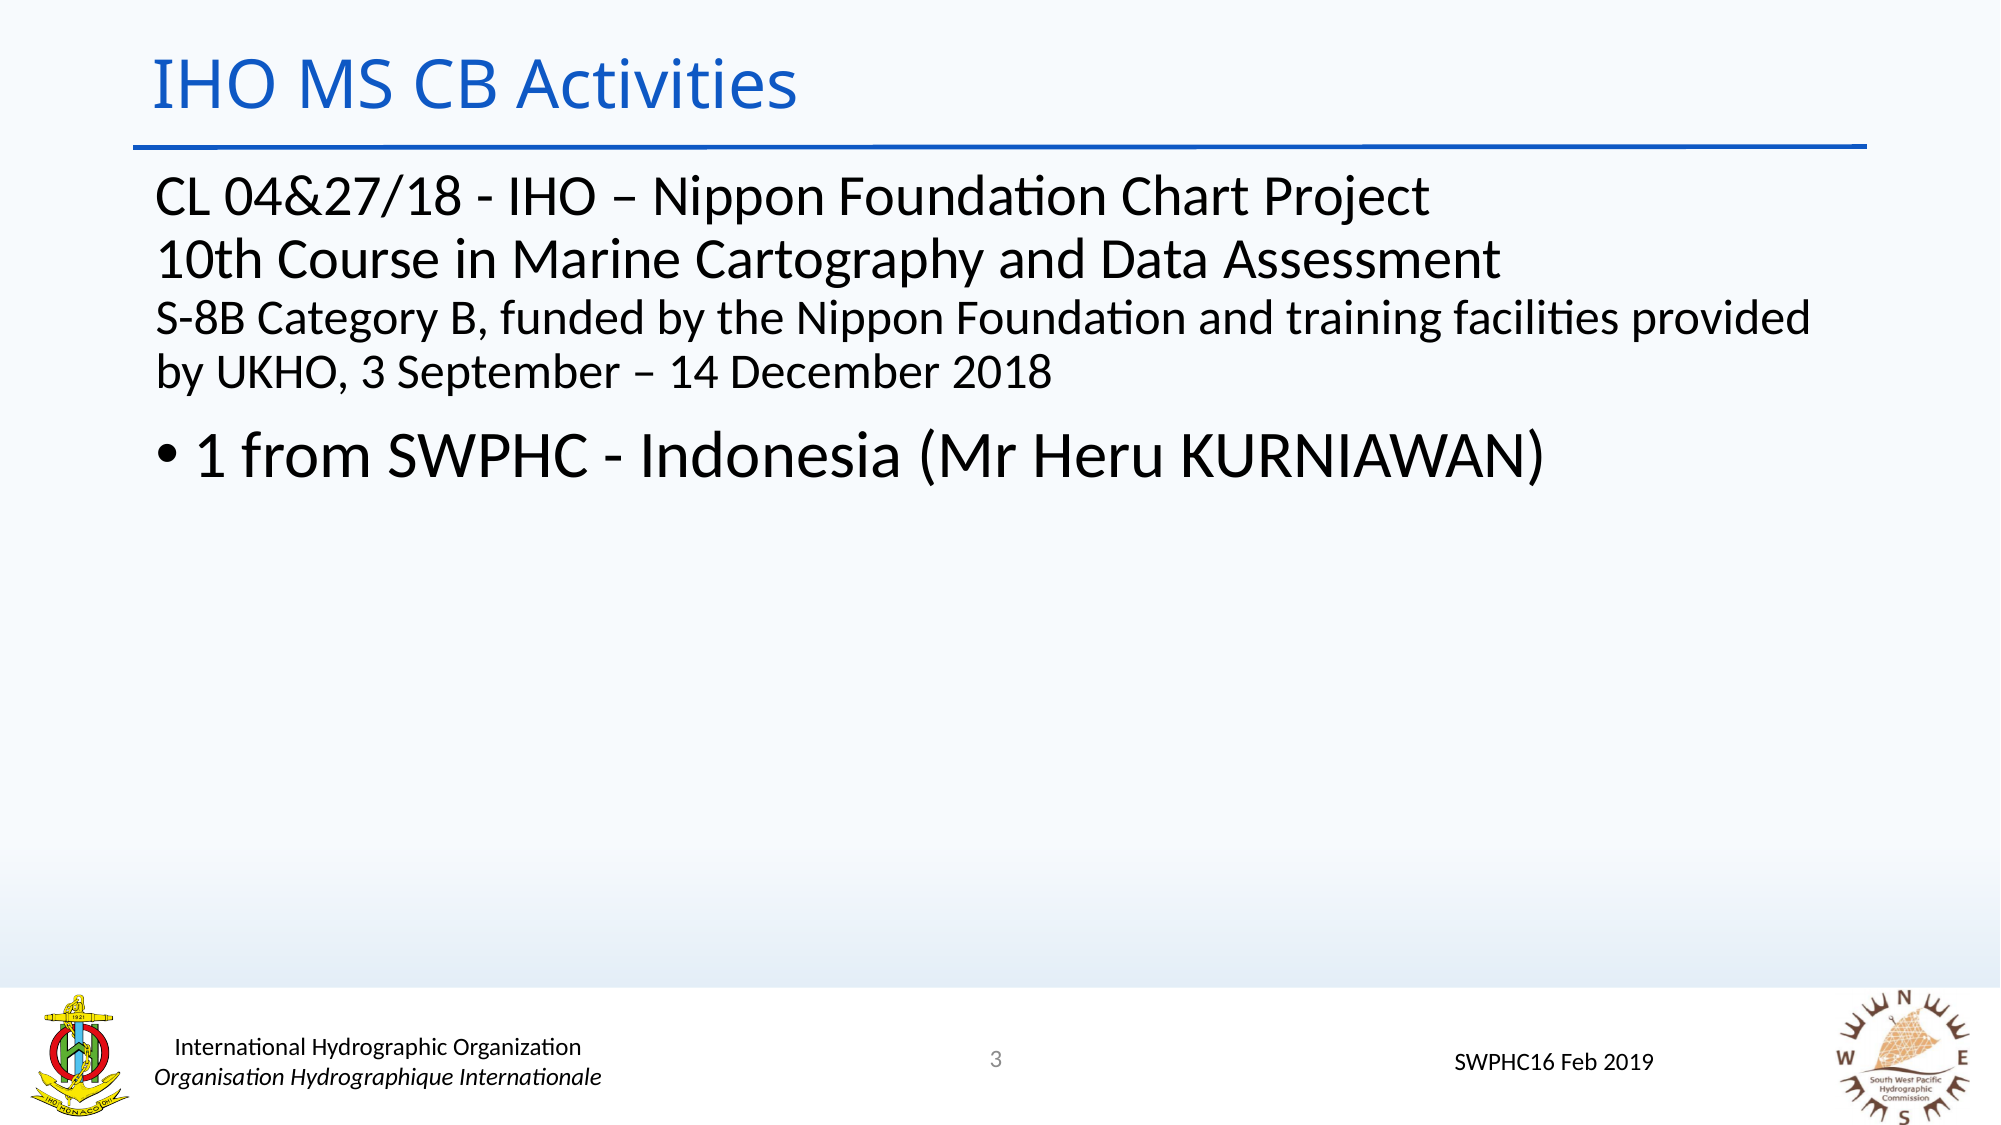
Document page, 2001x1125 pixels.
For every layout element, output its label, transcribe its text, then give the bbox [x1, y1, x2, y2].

picture [22, 990, 134, 1125]
title IHO MS CB Activities [137, 42, 1863, 132]
picture [1835, 989, 1970, 1125]
slide_number 3 [771, 1027, 1221, 1088]
list CL 04&27/18 - IHO – Nippon Foundation Chart Project 10th Course in Marine Cartography and Data Assessment S-8B Category B, funded by the Nippon Foundation and training facilities provided by UKHO, 3 September – 14 December 2018 1 from SWPHC - Indonesia (Mr Heru KURNIAWAN) [140, 158, 1863, 986]
